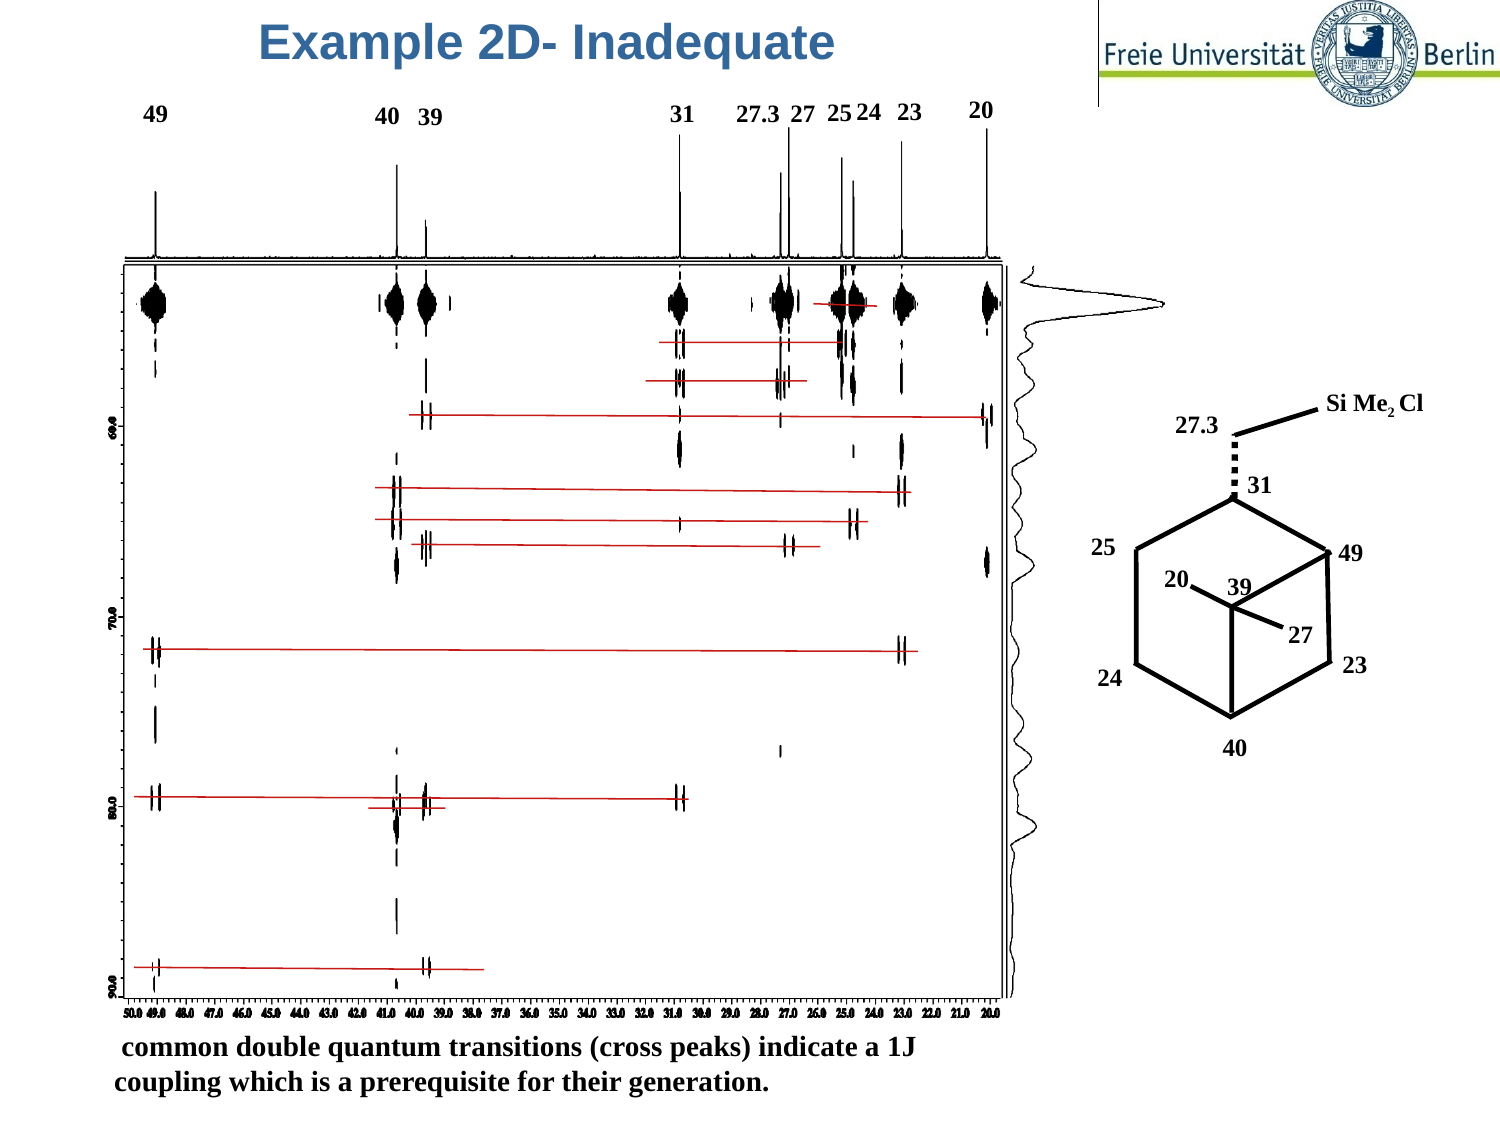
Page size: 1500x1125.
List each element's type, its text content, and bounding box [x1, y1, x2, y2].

text_box 31 [1232, 461, 1288, 506]
text_box 39 [1223, 563, 1274, 608]
picture [41, 0, 1500, 1095]
text_box 27 [1273, 610, 1329, 656]
text_box Si Me2 Cl [1311, 379, 1439, 428]
text_box 40 [1223, 724, 1269, 769]
text_box Example 2D- Inadequate [0, 0, 1096, 79]
text_box 27.3 [1223, 401, 1234, 447]
text_box 49 [1323, 528, 1385, 574]
text_box 23 [1327, 640, 1383, 686]
